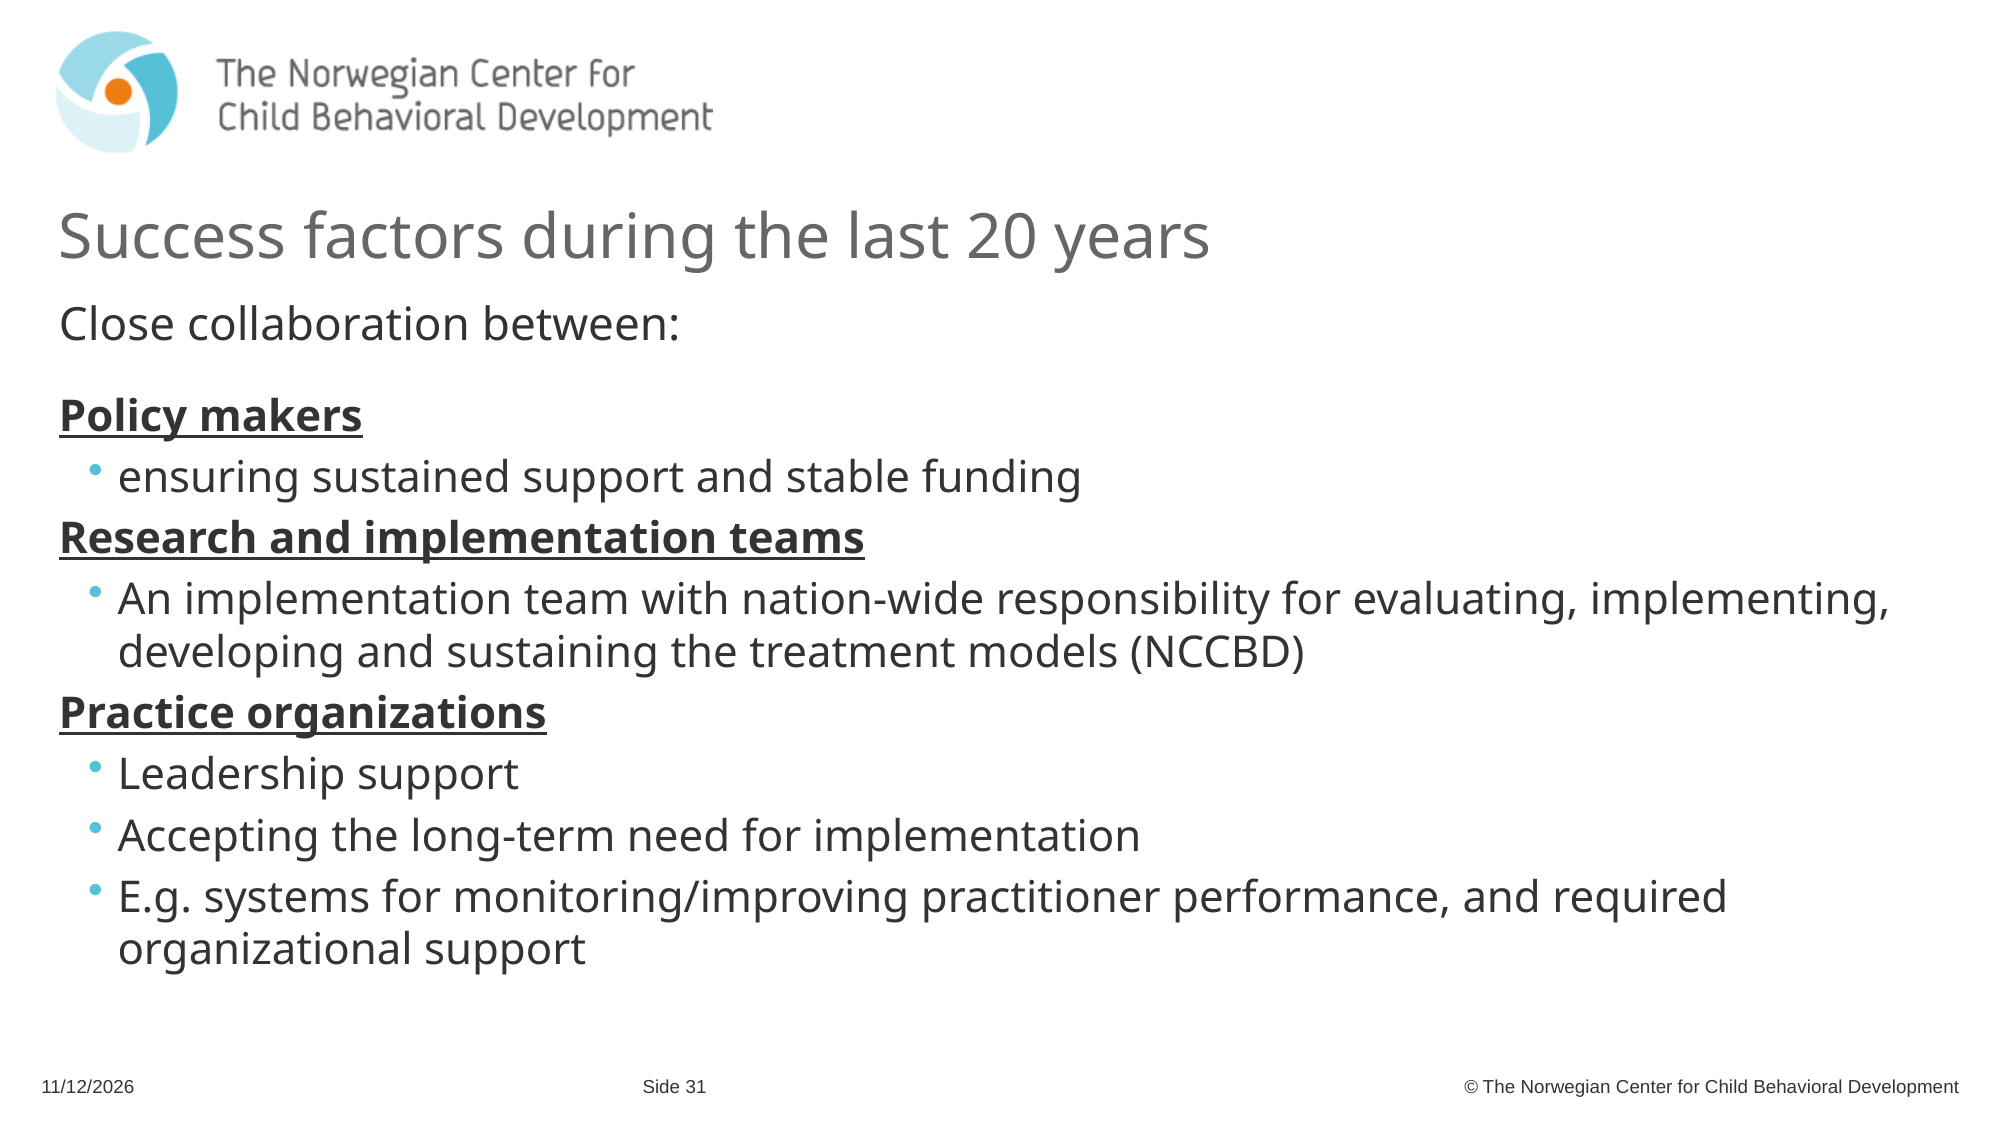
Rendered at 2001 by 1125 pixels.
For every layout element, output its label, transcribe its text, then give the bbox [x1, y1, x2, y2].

picture [55, 31, 713, 154]
footer © The Norwegian Center for Child Behavioral Development [749, 1046, 2000, 1125]
title Success factors during the last 20 years [0, 180, 2000, 287]
list Close collaboration between: Policy makers ensuring sustained support and stable funding Research and implementation teams An implementation team with nation-wide responsibility for evaluating, implementing, developing and sustaining the treatment models (NCCBD) Practice organizations Leadership support Accepting the long-term need for implementation E.g. systems for monitoring/improving practitioner performance, and required organizational support [0, 287, 2000, 1027]
slide_number Side 31 [383, 1046, 749, 1125]
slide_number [0, 1046, 383, 1125]
